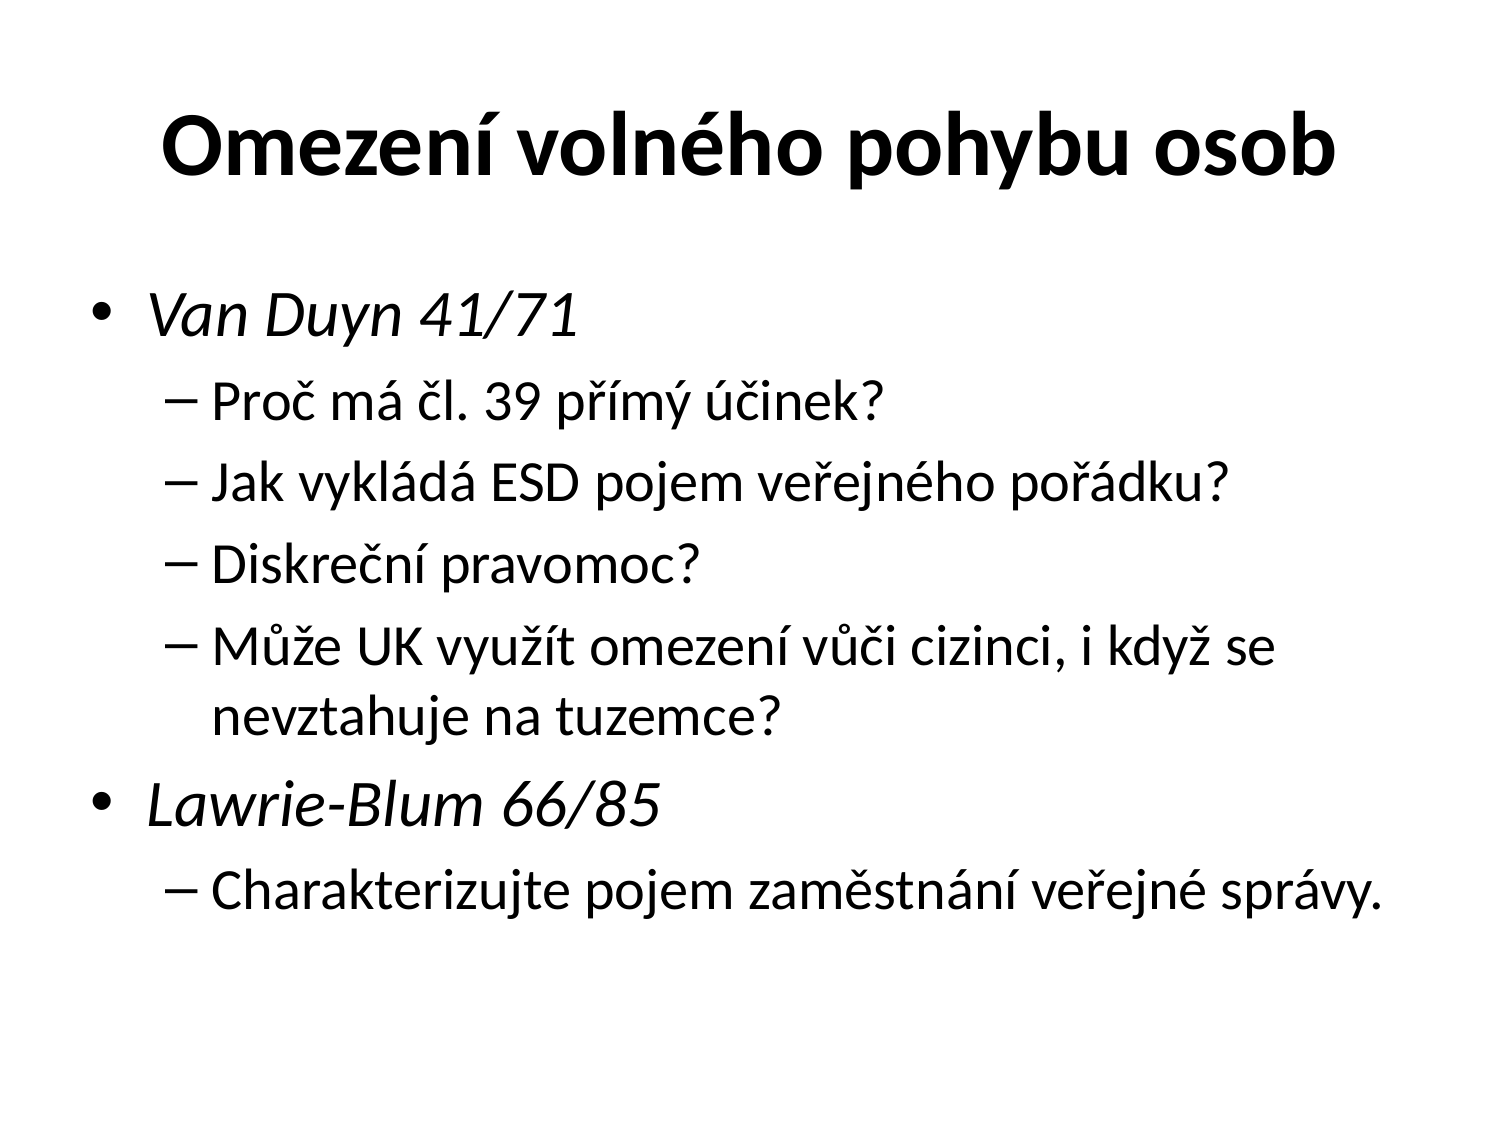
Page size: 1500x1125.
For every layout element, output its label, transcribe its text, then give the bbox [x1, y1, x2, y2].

list Van Duyn 41/71 Proč má čl. 39 přímý účinek? Jak vykládá ESD pojem veřejného pořádku? Diskreční pravomoc? Může UK využít omezení vůči cizinci, i když se nevztahuje na tuzemce? Lawrie-Blum 66/85 Charakterizujte pojem zaměstnání veřejné správy. [75, 262, 1425, 1005]
title Omezení volného pohybu osob [75, 45, 1425, 233]
